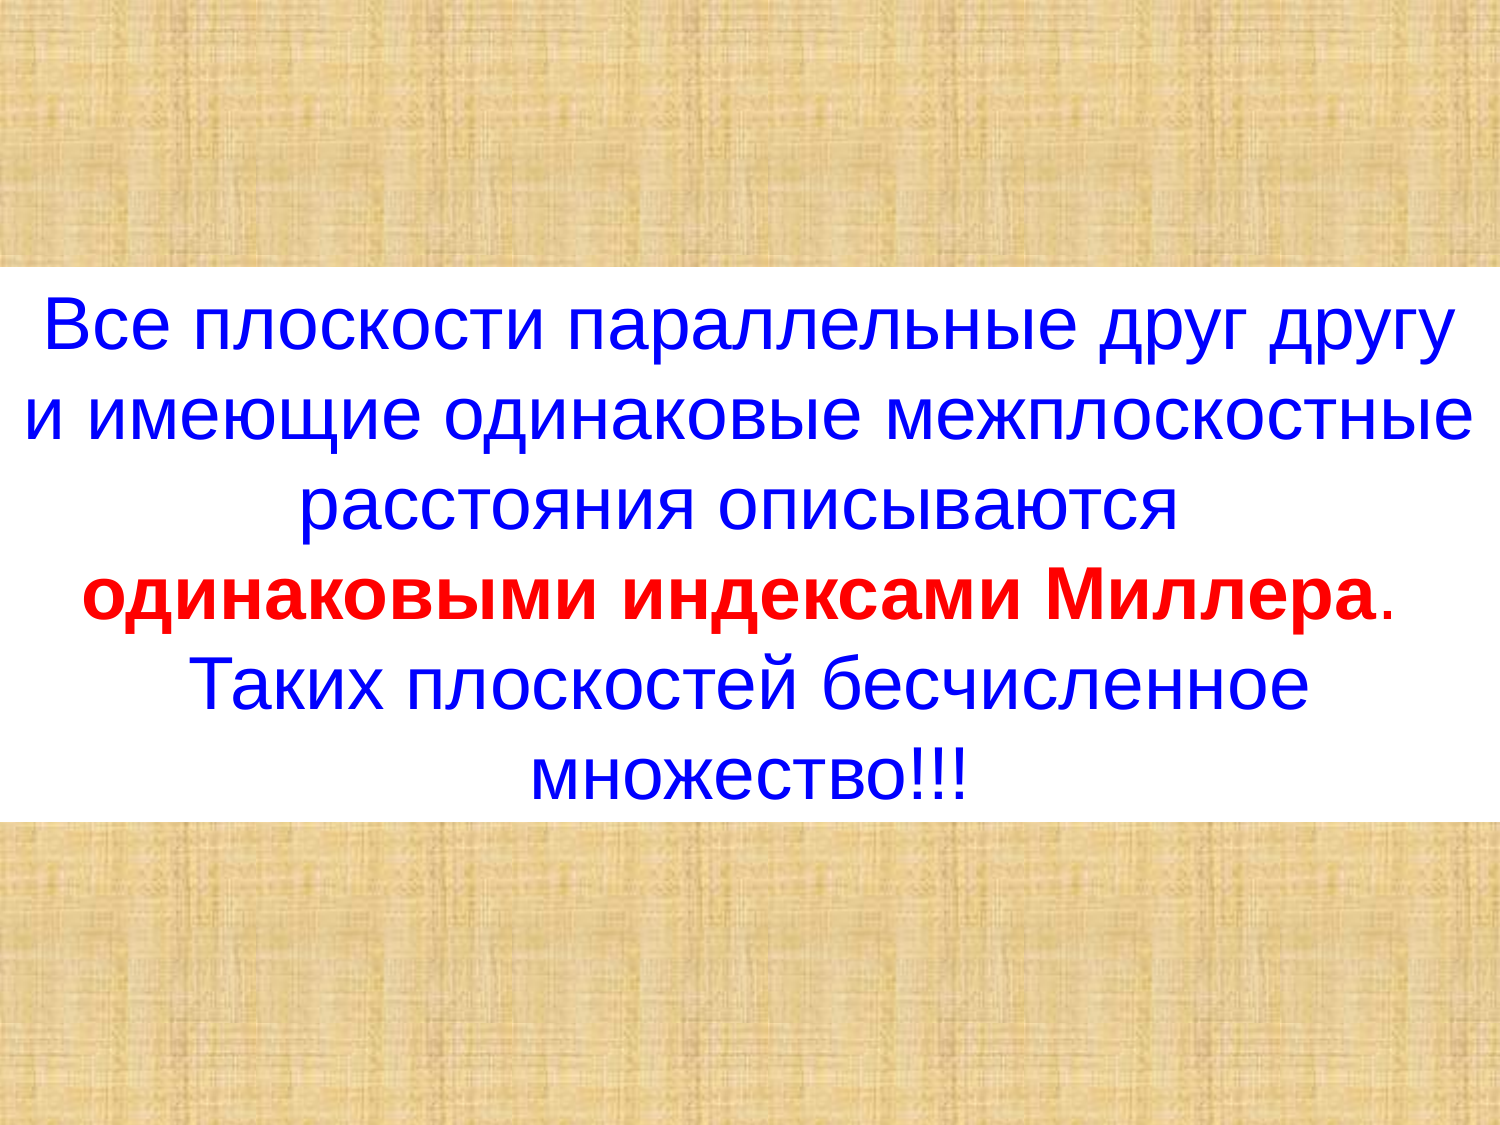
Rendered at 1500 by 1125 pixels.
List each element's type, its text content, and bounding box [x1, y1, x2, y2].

picture [0, 0, 1500, 267]
picture [0, 822, 1500, 1125]
text_box Все плоскости параллельные друг другу и имеющие одинаковые межплоскостные расстояния описываются одинаковыми индексами Миллера. Таких плоскостей бесчисленное множество!!! [0, 267, 1500, 822]
